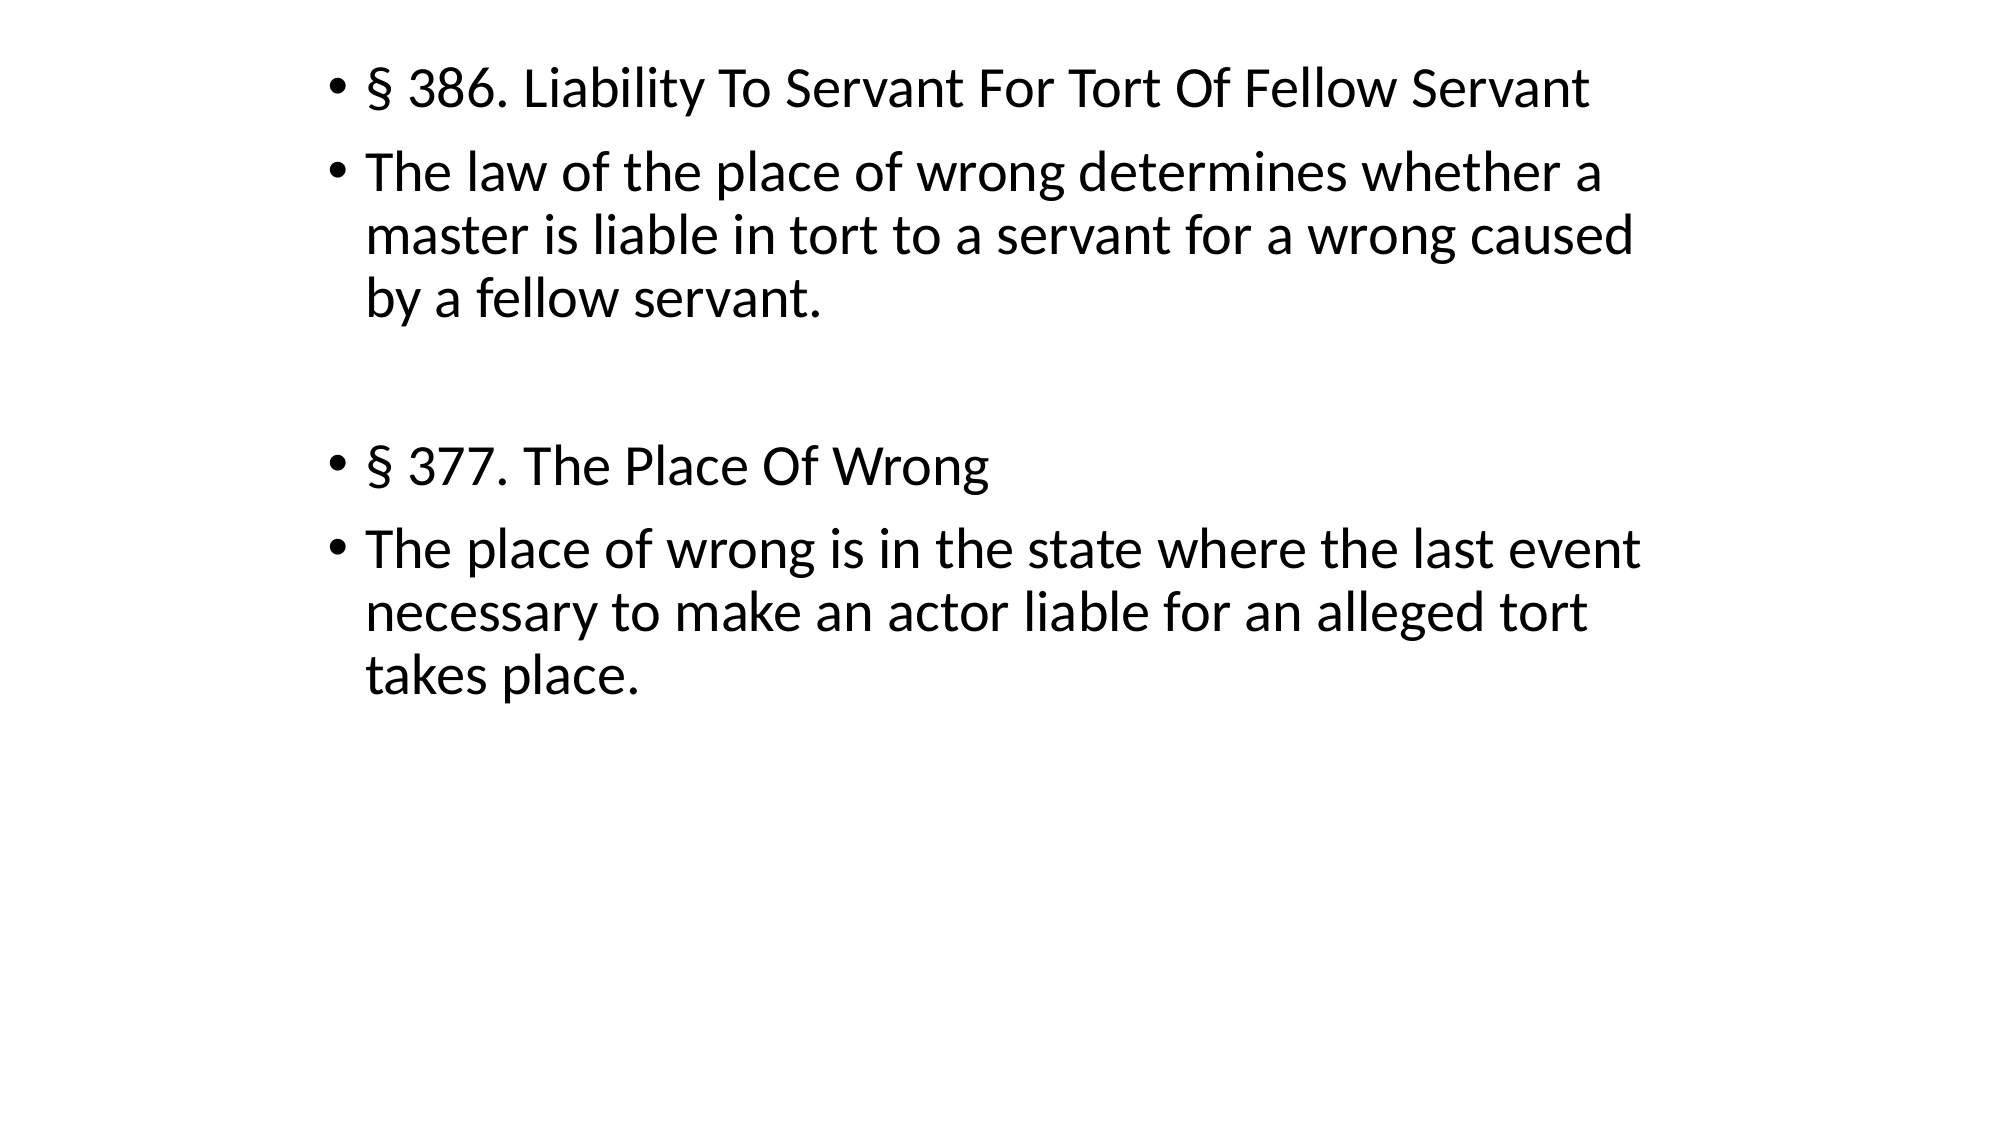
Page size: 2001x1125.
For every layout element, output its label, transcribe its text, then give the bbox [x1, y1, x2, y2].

list § 386. Liability To Servant For Tort Of Fellow Servant The law of the place of wrong determines whether a master is liable in tort to a servant for a wrong caused by a fellow servant. § 377. The Place Of Wrong The place of wrong is in the state where the last event necessary to make an actor liable for an alleged tort takes place. [312, 50, 1675, 1005]
